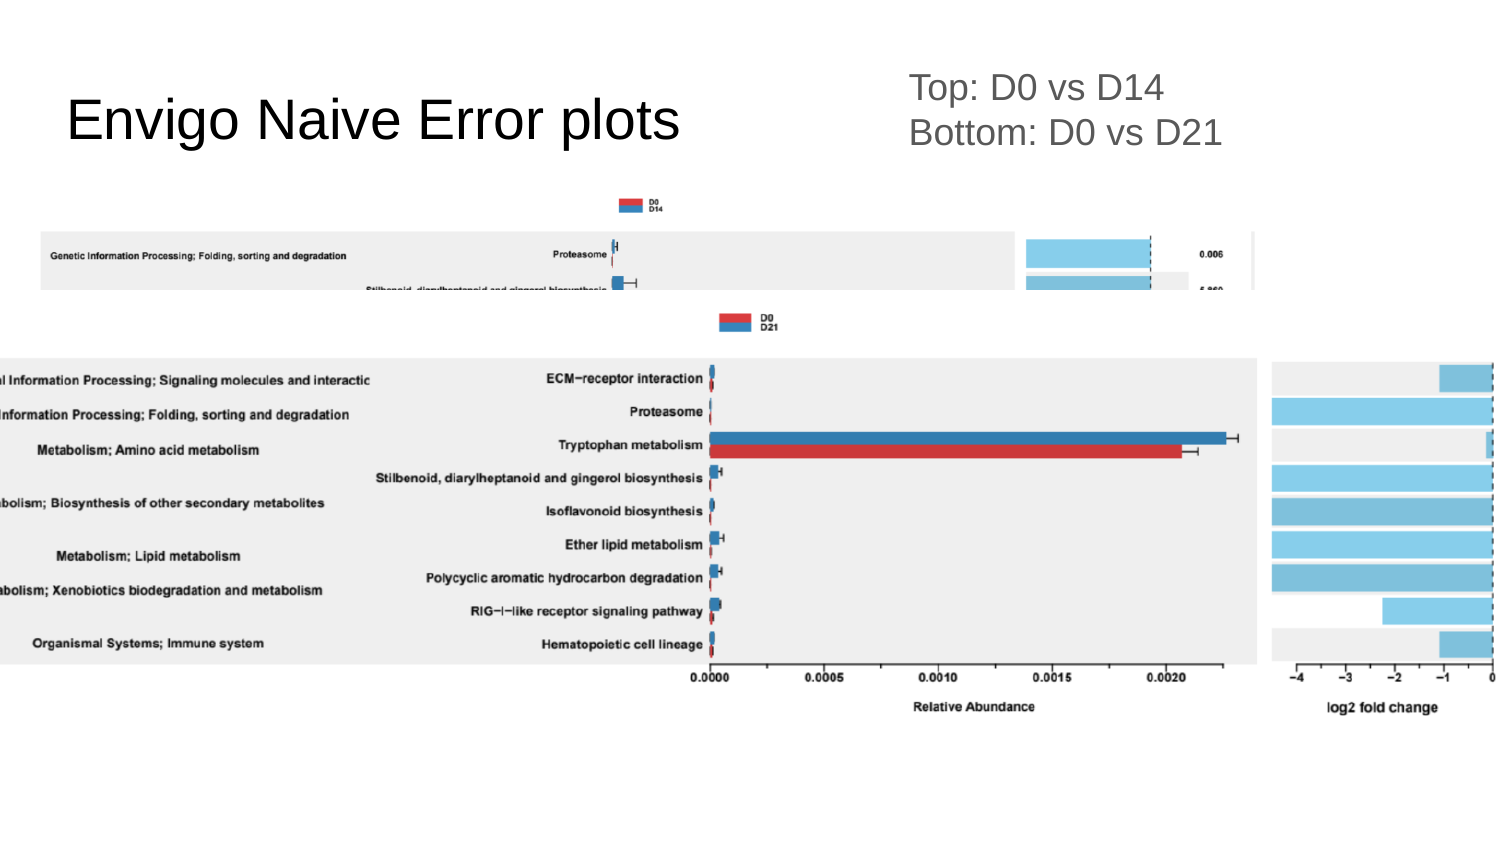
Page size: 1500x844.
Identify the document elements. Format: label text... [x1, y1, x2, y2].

text_box Top: D0 vs D14 Bottom: D0 vs D21 [893, 47, 1468, 167]
picture [0, 177, 1500, 736]
title Envigo Naive Error plots [51, 72, 893, 167]
